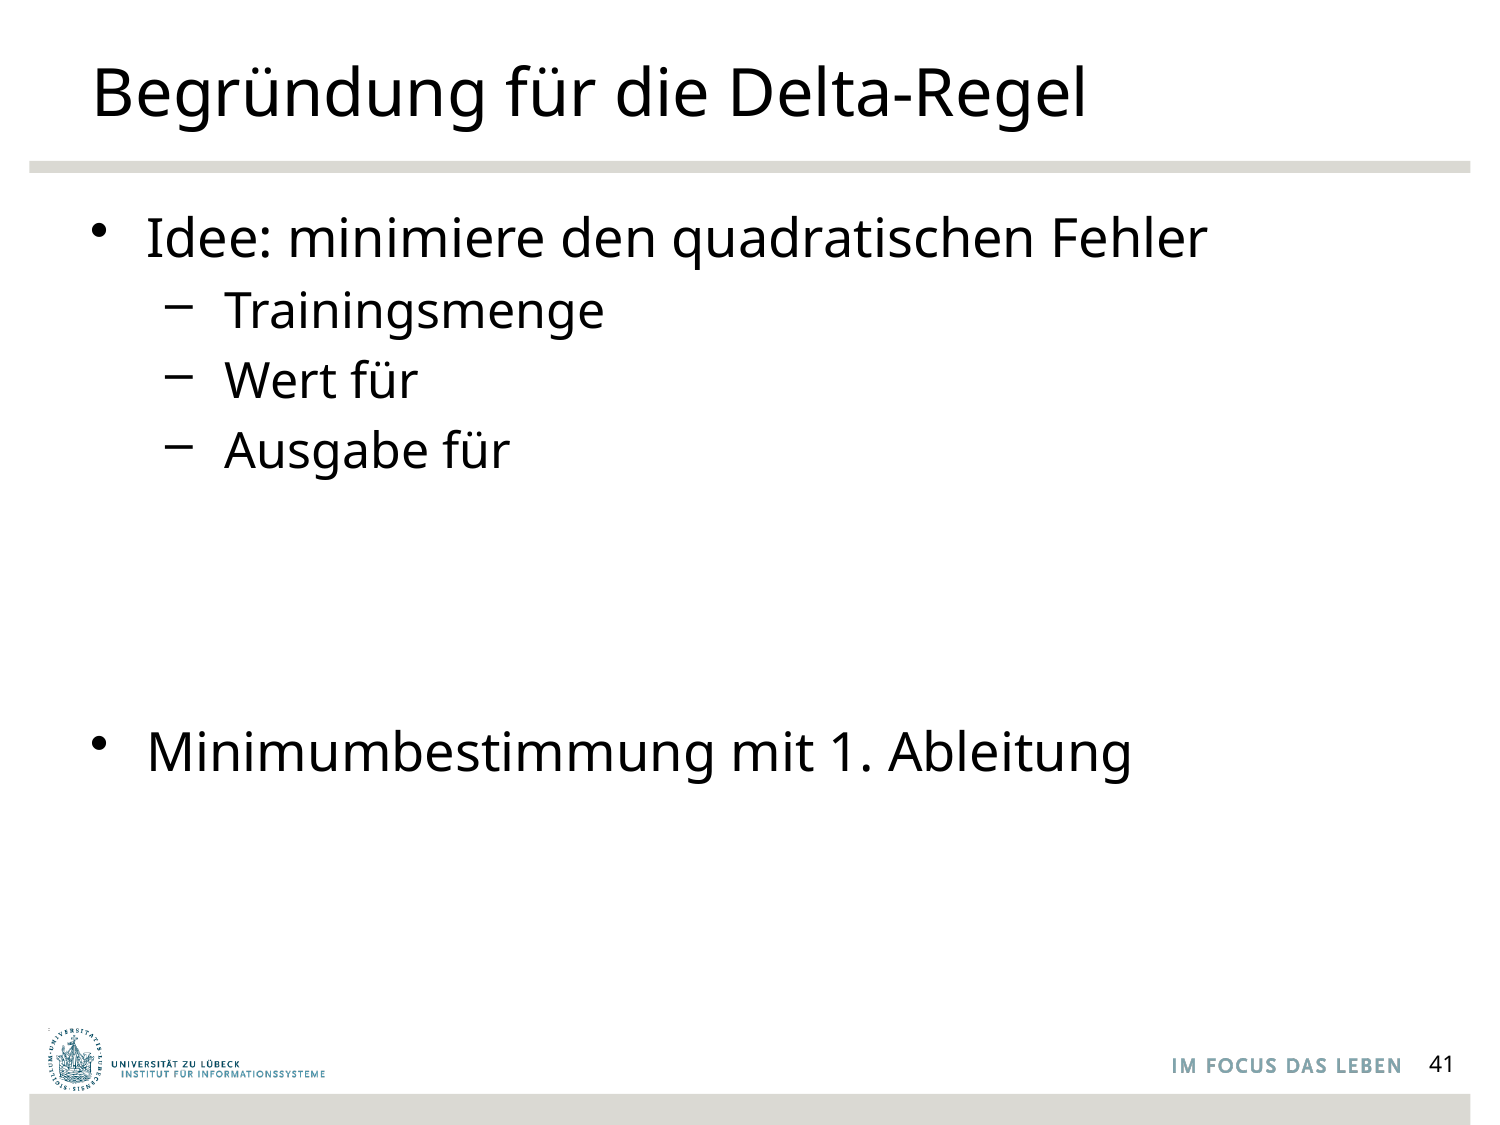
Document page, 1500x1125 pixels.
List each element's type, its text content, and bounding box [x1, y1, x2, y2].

slide_number 41 [1305, 1050, 1471, 1083]
title Begründung für die Delta-Regel [76, 42, 1427, 126]
picture [1173, 1058, 1305, 1073]
